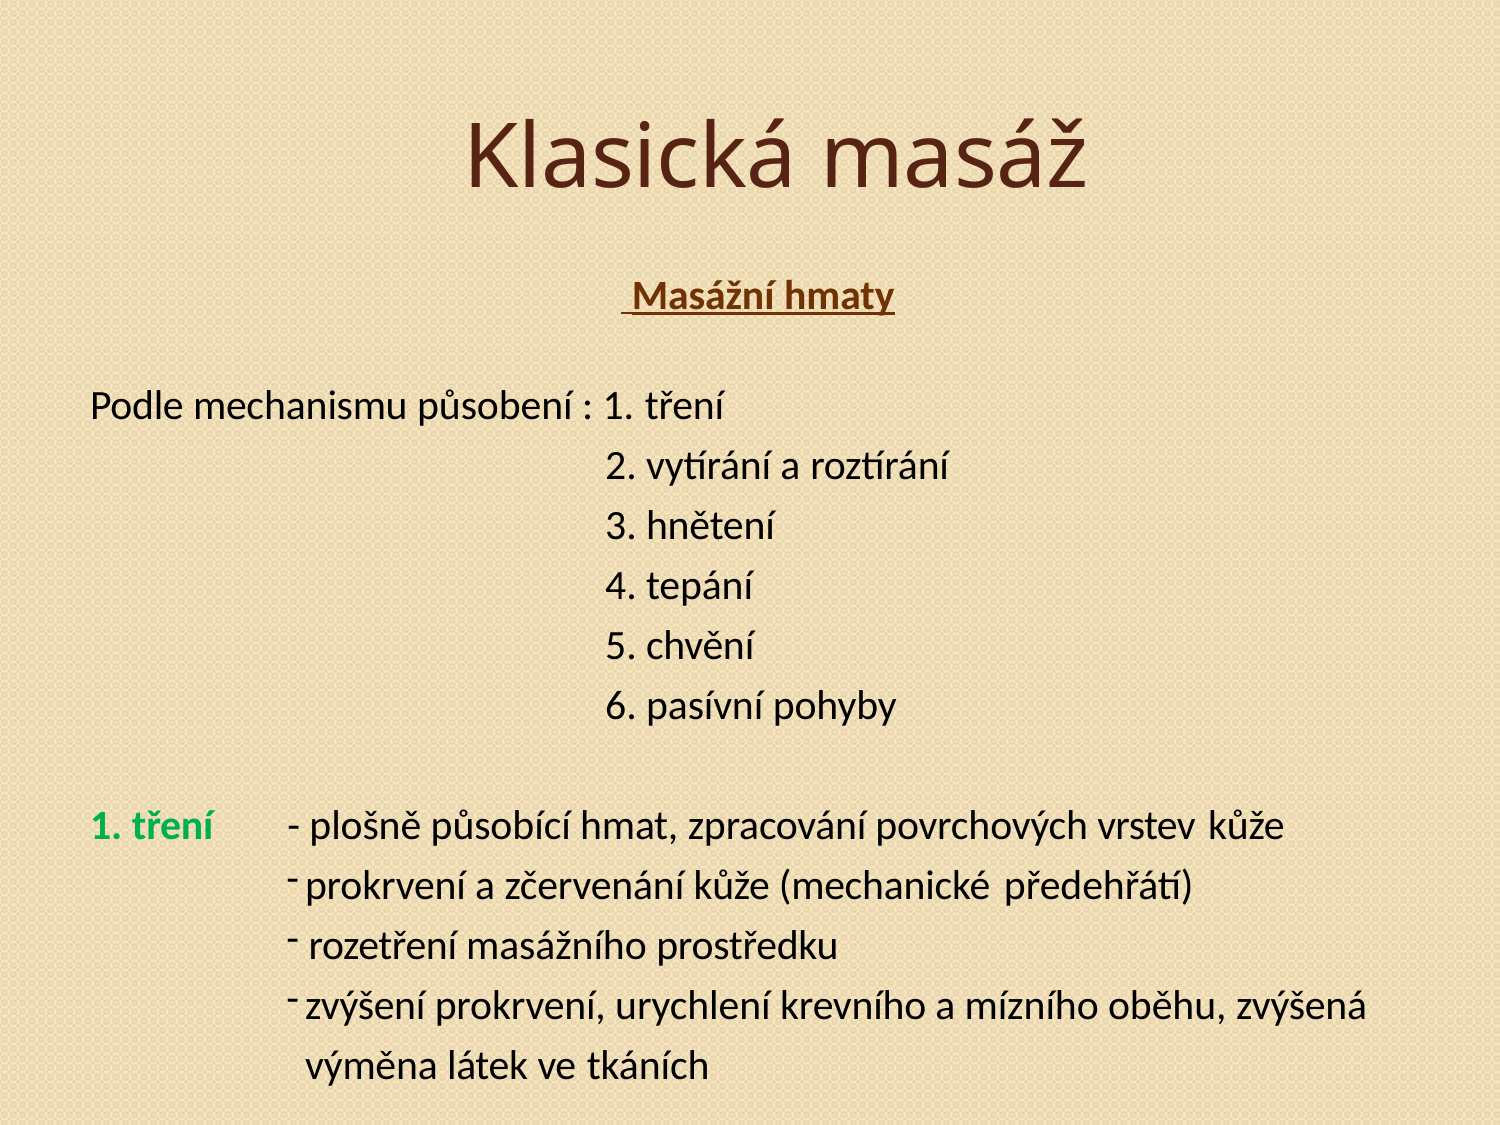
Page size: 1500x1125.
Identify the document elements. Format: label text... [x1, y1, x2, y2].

title Klasická masáž [235, 32, 1466, 246]
text_box Masážní hmaty Podle mechanismu působení : 1. tření vytírání a roztírání hnětení tepání chvění pasívní pohyby 1. tření - plošně působící hmat, zpracování povrchových vrstev kůže prokrvení a zčervenání kůže (mechanické předehřátí) rozetření masážního prostředku zvýšení prokrvení, urychlení krevního a mízního oběhu, zvýšená výměna látek ve tkáních [87, 267, 1380, 1088]
